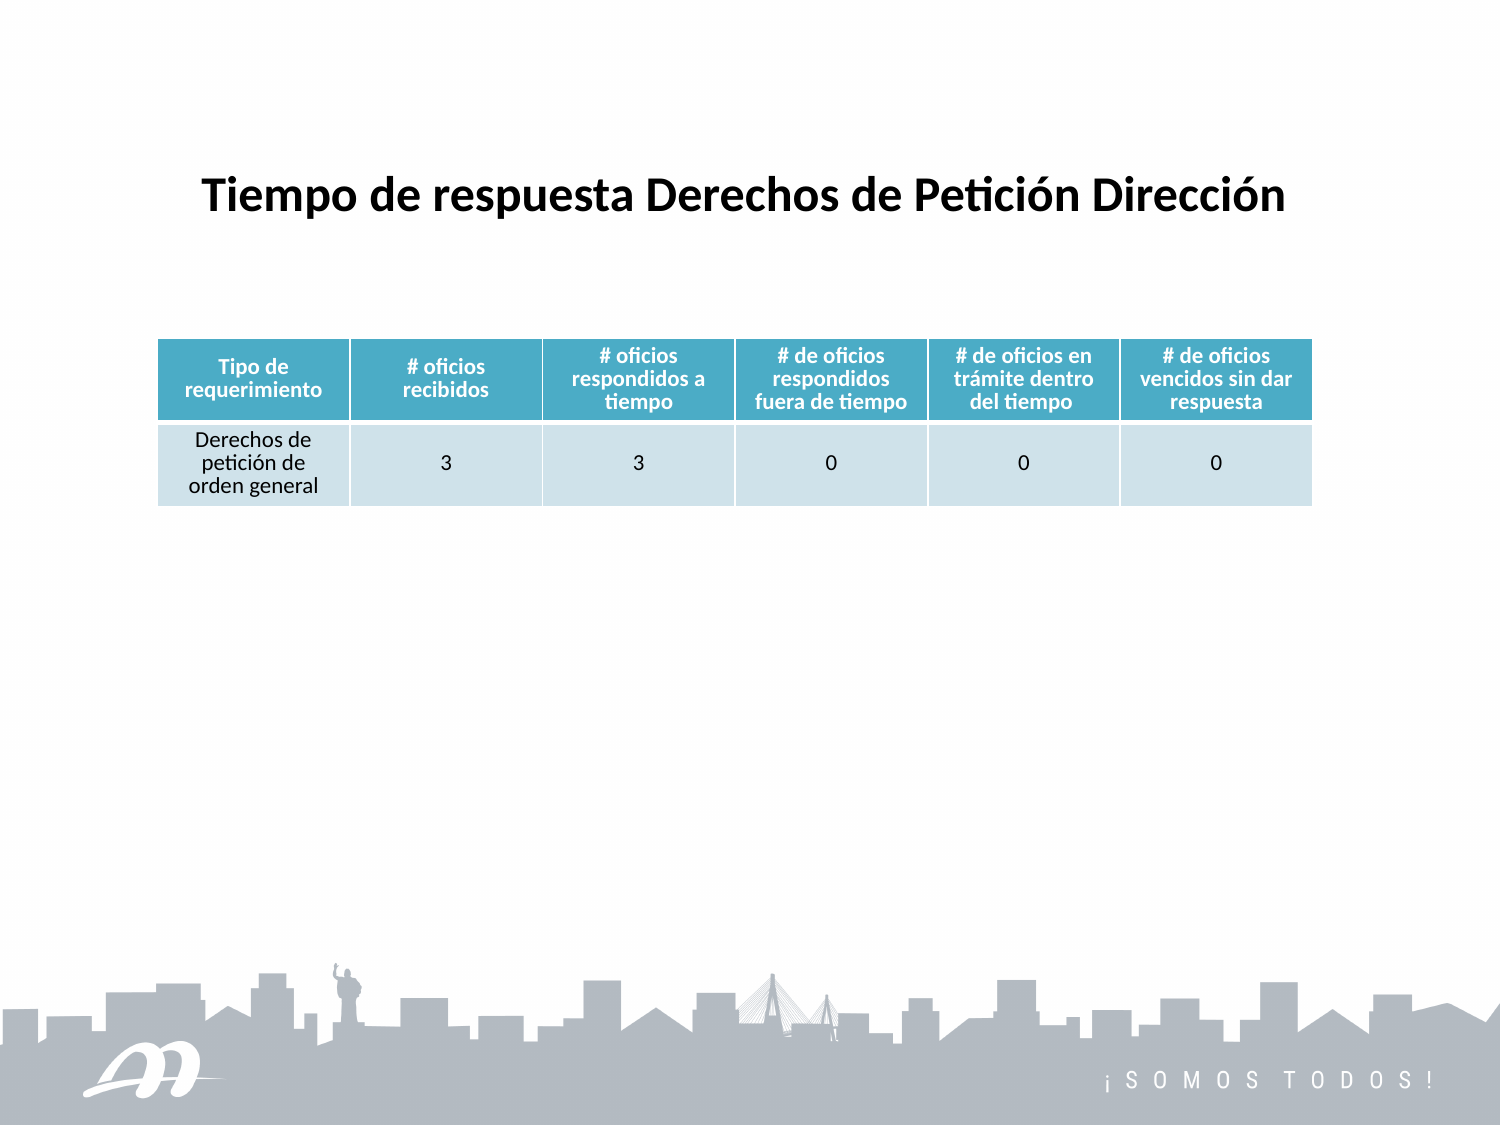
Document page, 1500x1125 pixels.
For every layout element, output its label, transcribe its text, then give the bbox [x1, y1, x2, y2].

table_cell 0 [1121, 425, 1312, 506]
text_box Tiempo de respuesta Derechos de Petición Dirección [89, 111, 1410, 250]
table_cell 3 [351, 425, 542, 506]
table_header # oficios recibidos [351, 339, 542, 420]
table_header Tipo de requerimiento [158, 339, 349, 420]
table_cell 0 [736, 425, 927, 506]
table_header # oficios respondidos a tiempo [543, 339, 734, 420]
table_cell 3 [543, 425, 734, 506]
table_cell 0 [929, 425, 1119, 506]
picture [0, 0, 1500, 1125]
table_header # de oficios vencidos sin dar respuesta [1121, 339, 1312, 420]
table_cell Derechos de petición de orden general [158, 425, 349, 506]
table_header # de oficios respondidos fuera de tiempo [736, 339, 927, 420]
table_header # de oficios en trámite dentro del tiempo [929, 339, 1119, 420]
